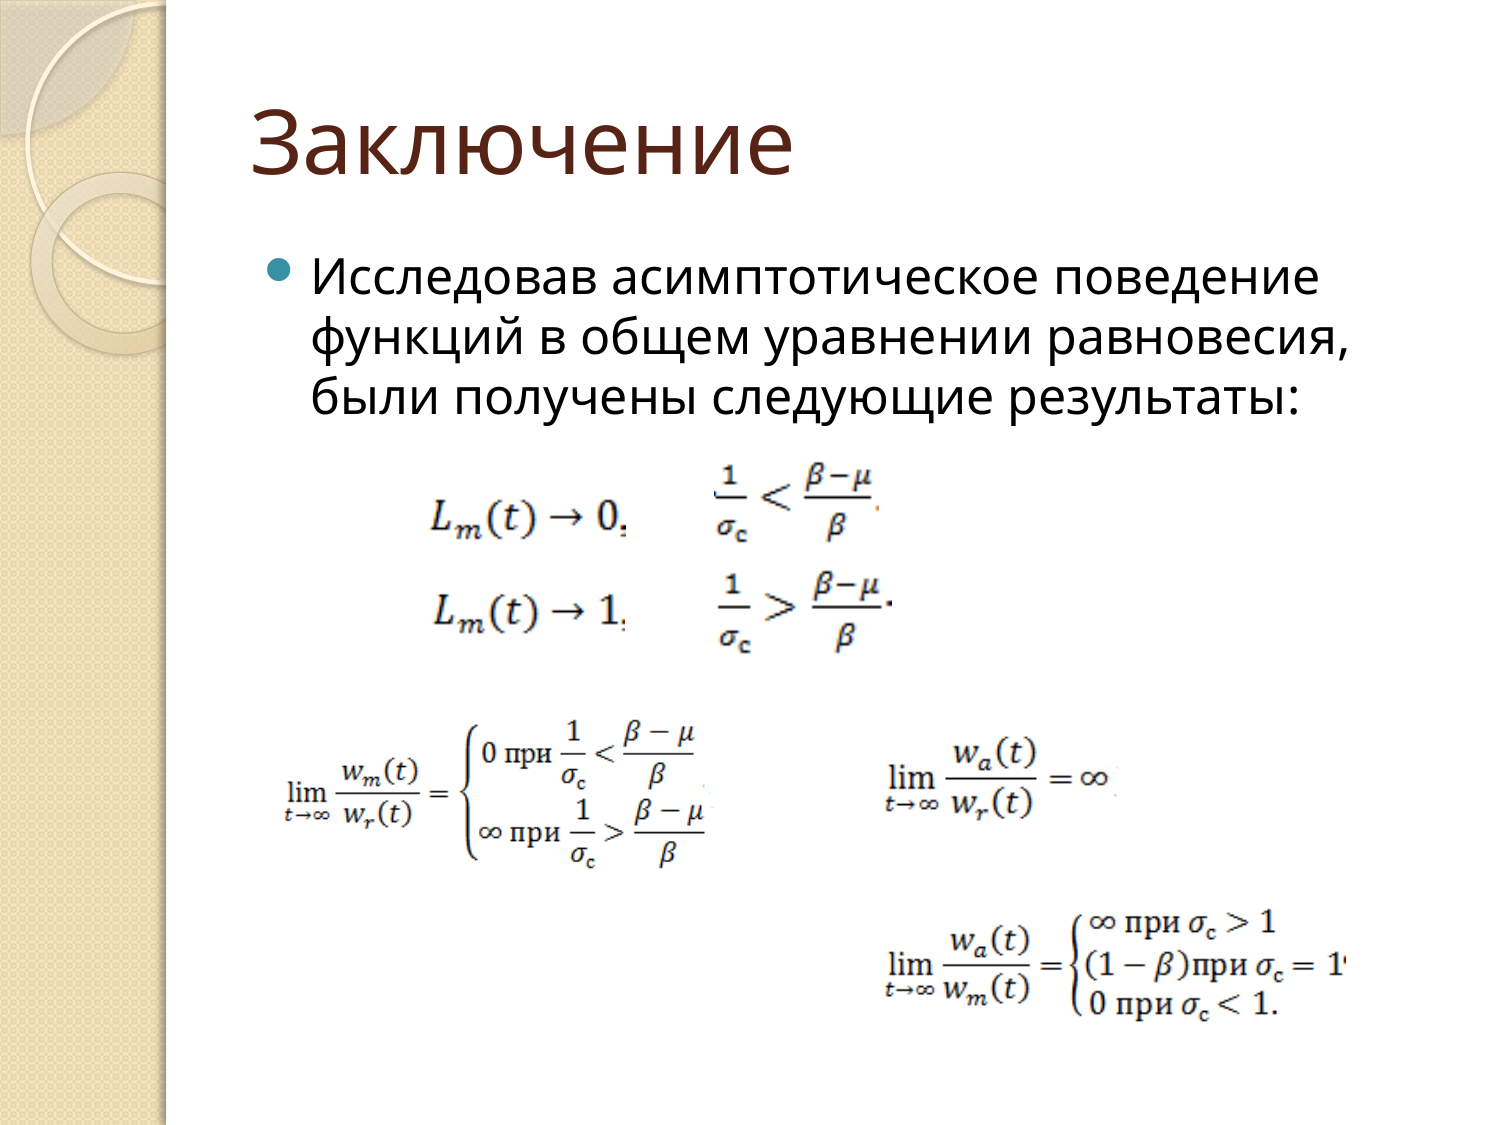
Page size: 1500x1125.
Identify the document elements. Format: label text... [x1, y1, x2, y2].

picture [714, 456, 880, 558]
list Исследовав асимптотическое поведение функций в общем уравнении равновесия, были получены следующие результаты: [235, 237, 1383, 469]
picture [421, 480, 627, 552]
picture [430, 585, 626, 645]
title Заключение [235, 45, 1466, 233]
picture [855, 726, 1126, 833]
picture [280, 714, 723, 881]
picture [714, 562, 892, 666]
picture [866, 890, 1346, 1044]
